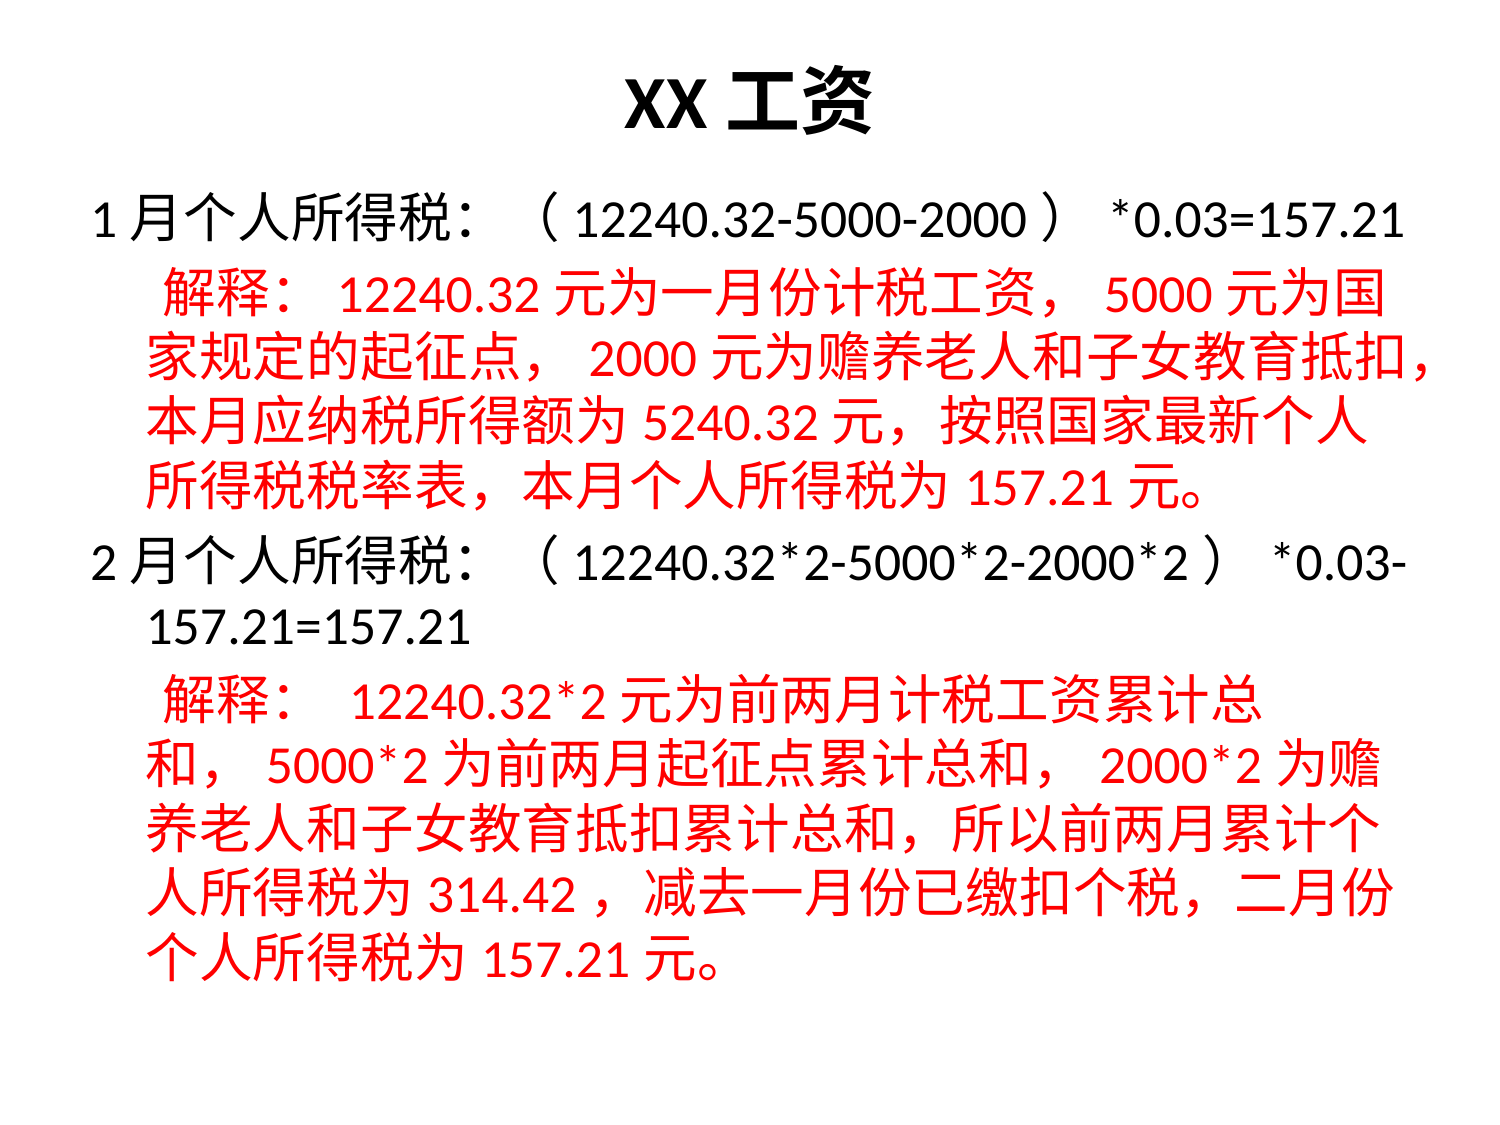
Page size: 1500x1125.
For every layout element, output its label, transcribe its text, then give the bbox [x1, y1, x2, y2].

title XX工资 [75, 45, 1425, 153]
list 1月个人所得税：（12240.32-5000-2000）*0.03=157.21 解释：12240.32元为一月份计税工资，5000元为国家规定的起征点，2000元为赡养老人和子女教育抵扣，本月应纳税所得额为5240.32元，按照国家最新个人所得税税率表，本月个人所得税为157.21元。 2月个人所得税：（12240.32*2-5000*2-2000*2）*0.03-157.21=157.21 解释： 12240.32*2元为前两月计税工资累计总和，5000*2为前两月起征点累计总和，2000*2为赡养老人和子女教育抵扣累计总和，所以前两月累计个人所得税为314.42，减去一月份已缴扣个税，二月份个人所得税为157.21元。 [75, 175, 1430, 1005]
